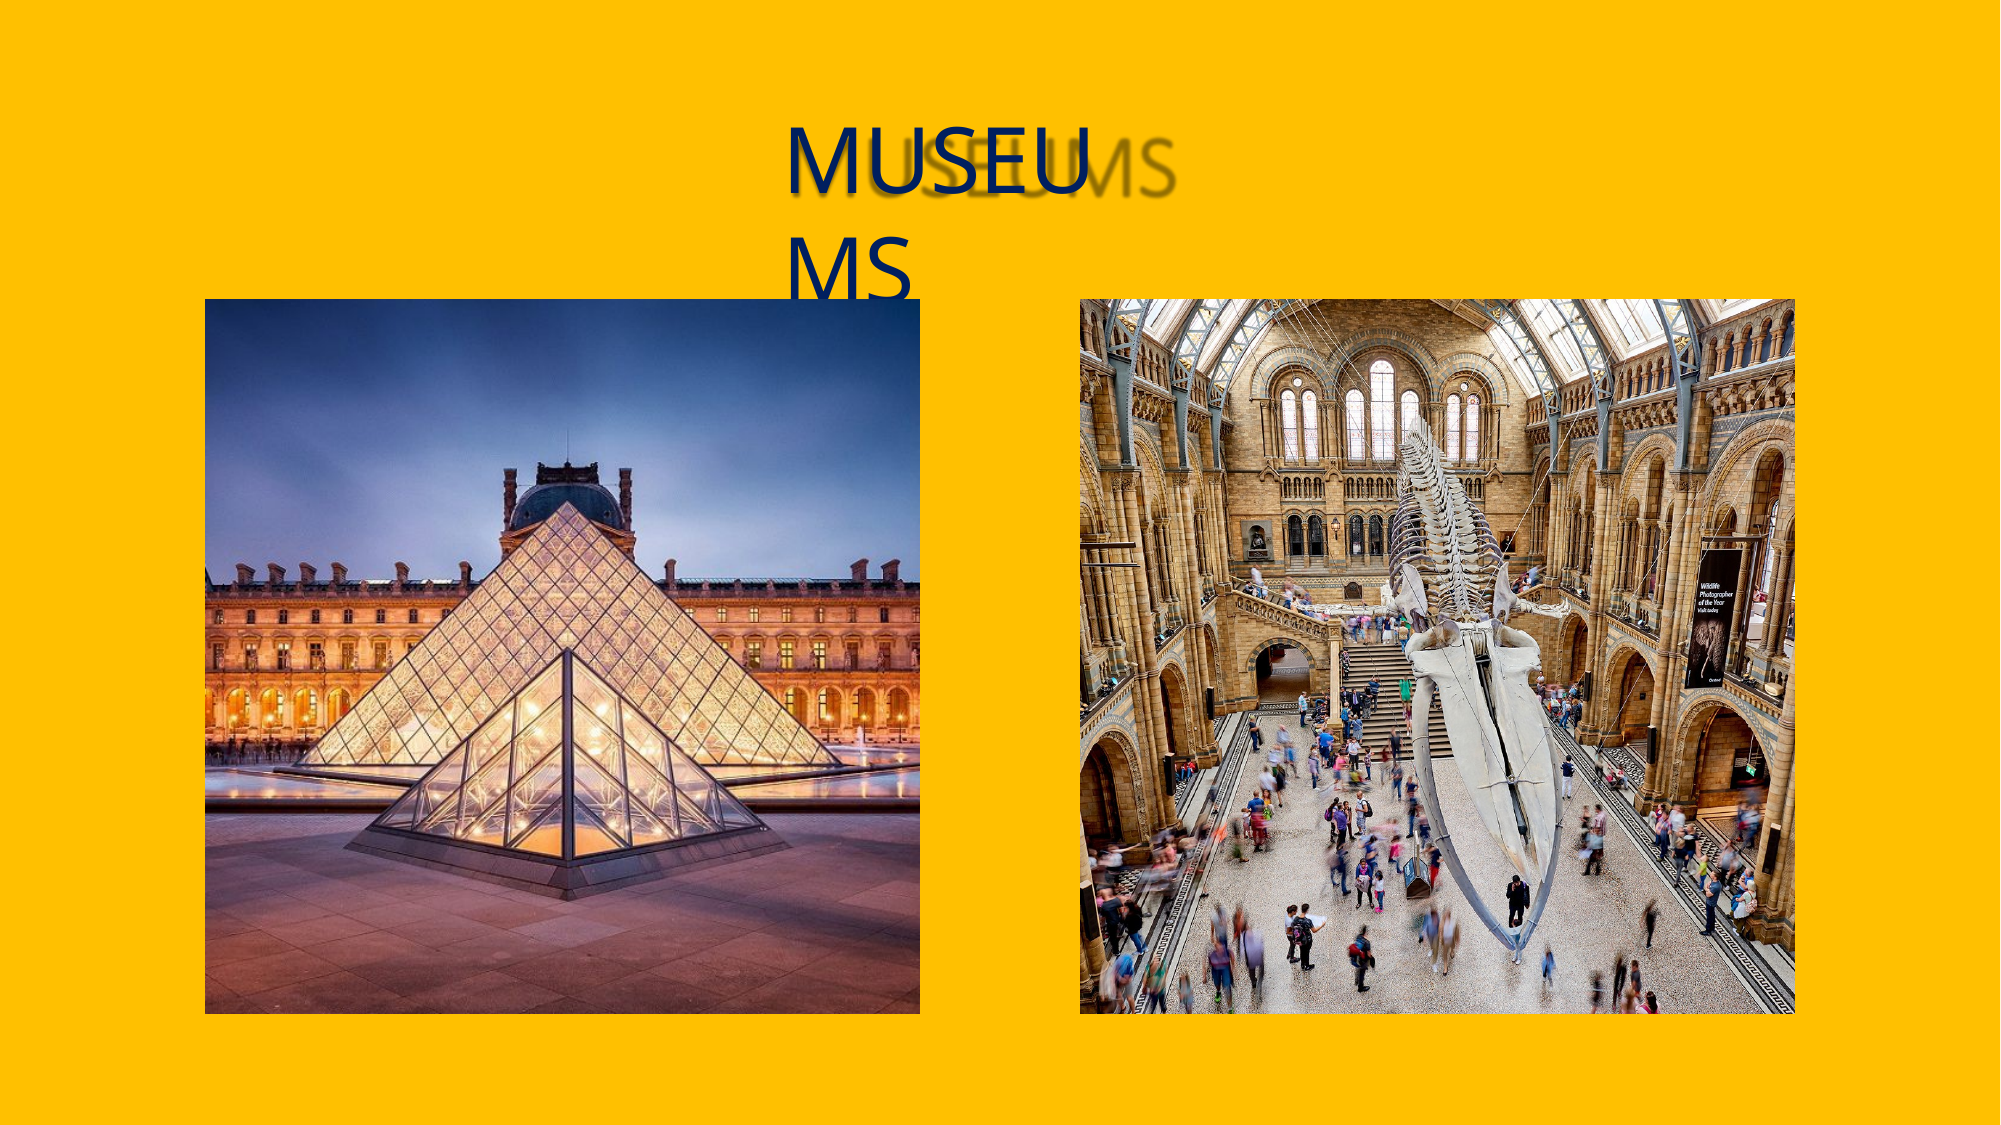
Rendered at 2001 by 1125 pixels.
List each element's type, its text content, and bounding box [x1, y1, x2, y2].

picture [205, 299, 920, 1014]
title MUSEUMS [780, 288, 1178, 323]
picture [725, 78, 1237, 281]
picture [1080, 299, 1795, 1014]
